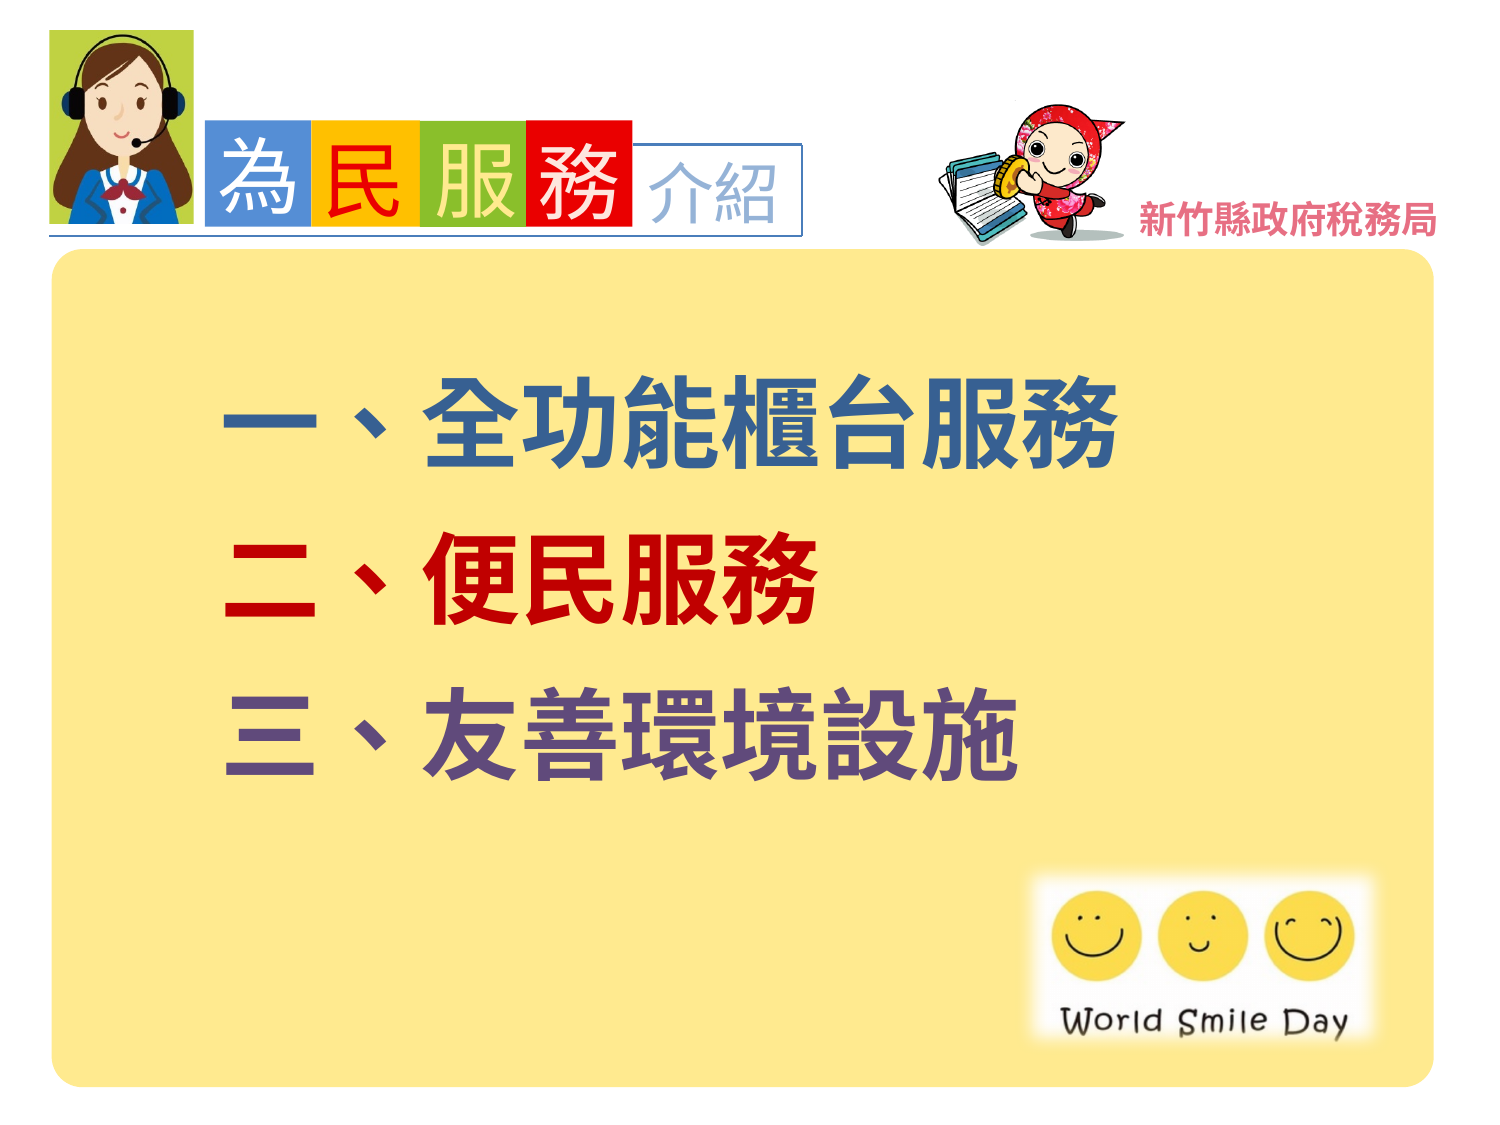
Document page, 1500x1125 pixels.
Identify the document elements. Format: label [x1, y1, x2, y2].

picture [1014, 857, 1392, 1056]
text_box [49, 30, 1468, 1088]
